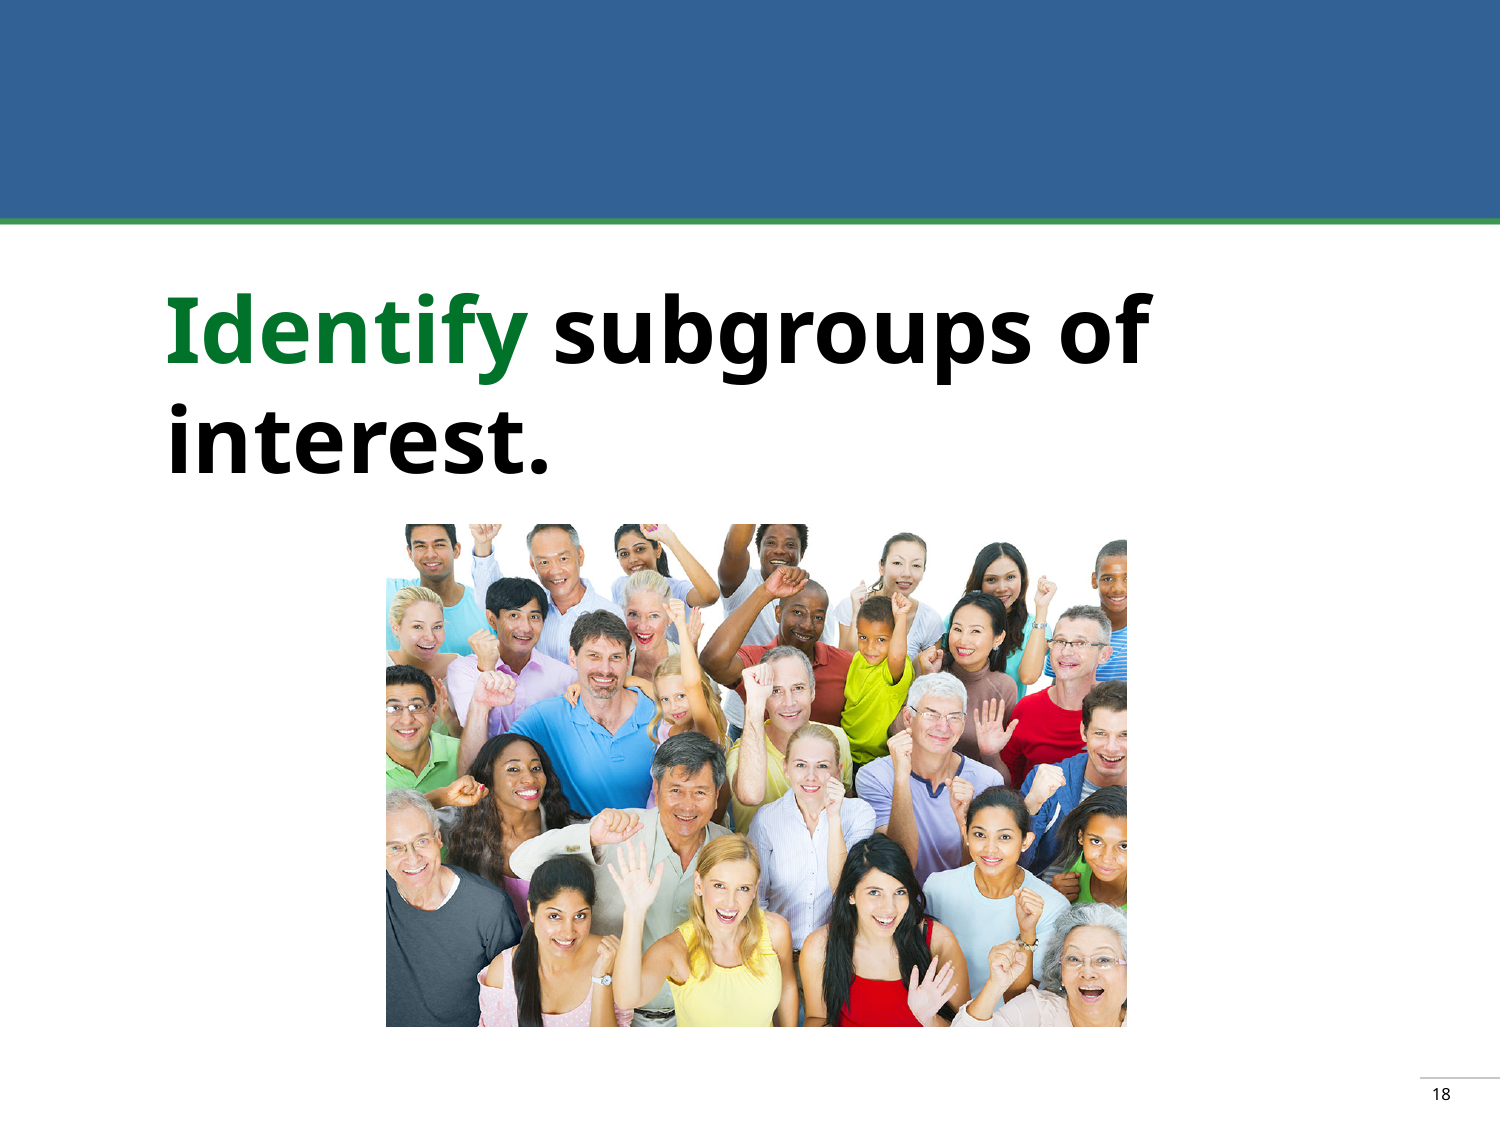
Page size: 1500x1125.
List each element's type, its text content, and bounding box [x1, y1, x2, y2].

title Identify subgroups of interest. [150, 264, 1350, 625]
slide_number 18 [1431, 1085, 1458, 1106]
picture [0, 0, 1500, 1125]
